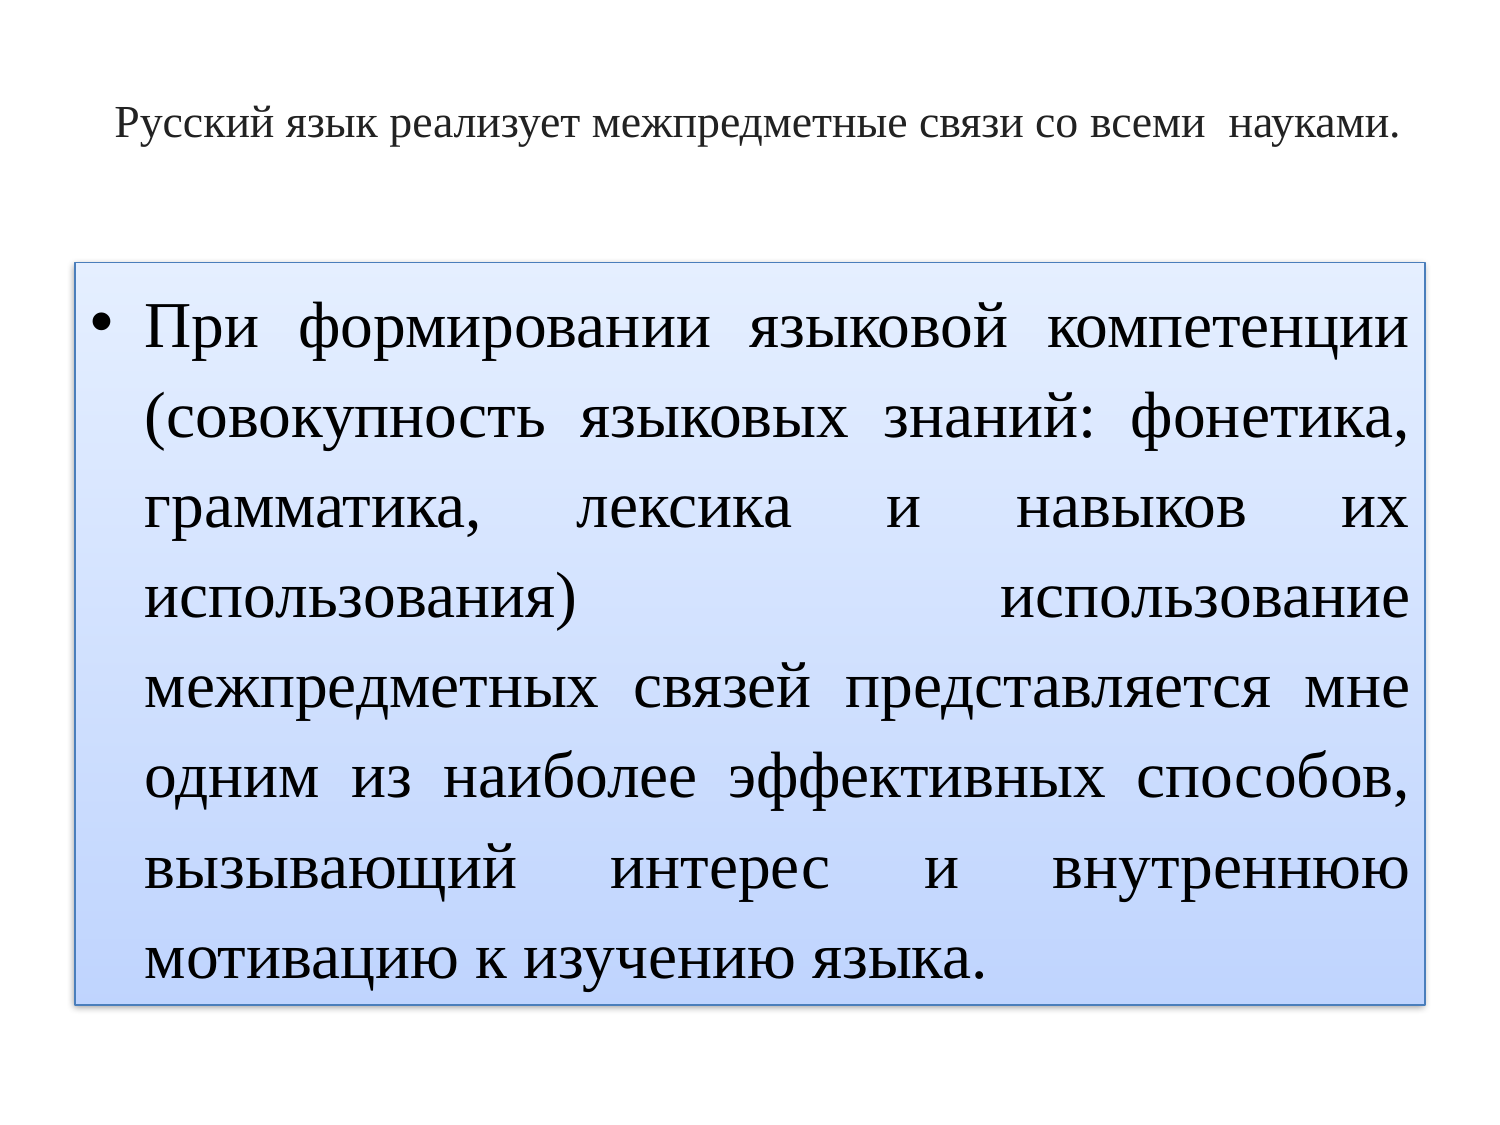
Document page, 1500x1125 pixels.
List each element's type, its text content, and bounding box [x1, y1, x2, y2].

list При формировании языковой компетенции (совокупность языковых знаний: фонетика, грамматика, лексика и навыков их использования) использование межпредметных связей представляется мне одним из наиболее эффективных способов, вызывающий интерес и внутреннюю мотивацию к изучению языка. [74, 262, 1426, 1006]
title Русский язык реализует межпредметные связи со всеми науками. [75, 45, 1425, 233]
